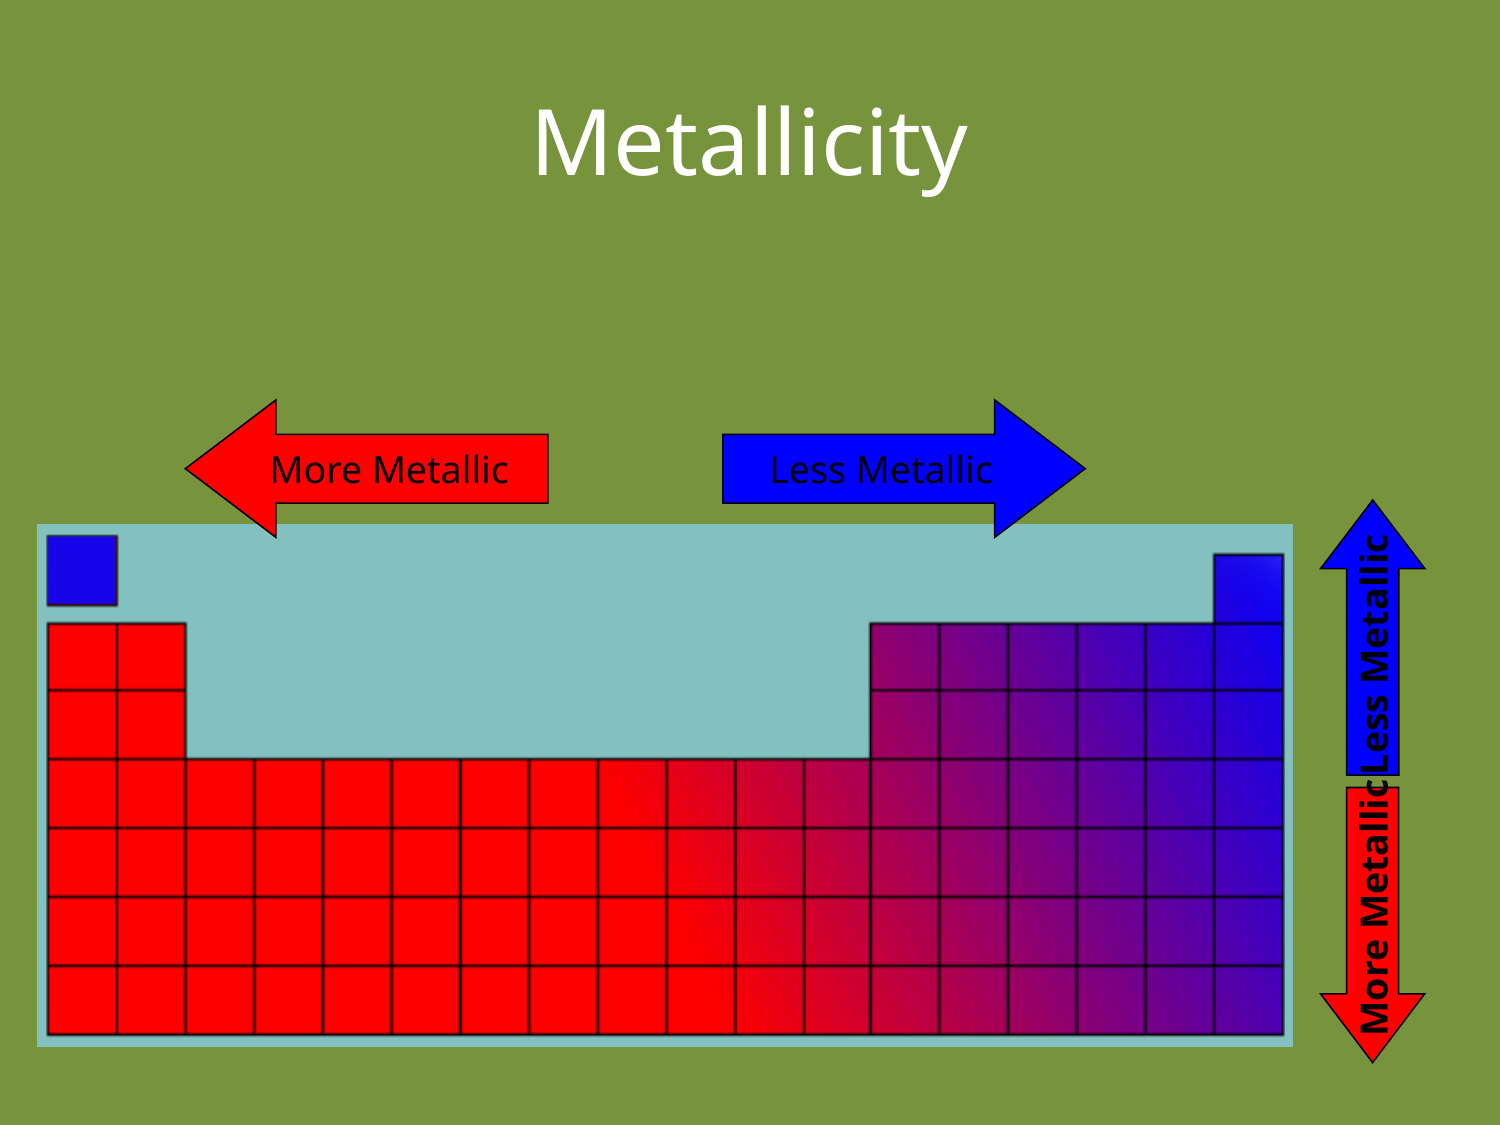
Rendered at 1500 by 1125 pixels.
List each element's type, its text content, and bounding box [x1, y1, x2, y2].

text_box Less Metallic [1320, 500, 1425, 776]
text_box More Metallic [185, 399, 548, 523]
picture [37, 524, 1293, 1047]
text_box Less Metallic [722, 399, 1086, 523]
text_box More Metallic [1320, 787, 1425, 1063]
title Metallicity [75, 45, 1425, 233]
